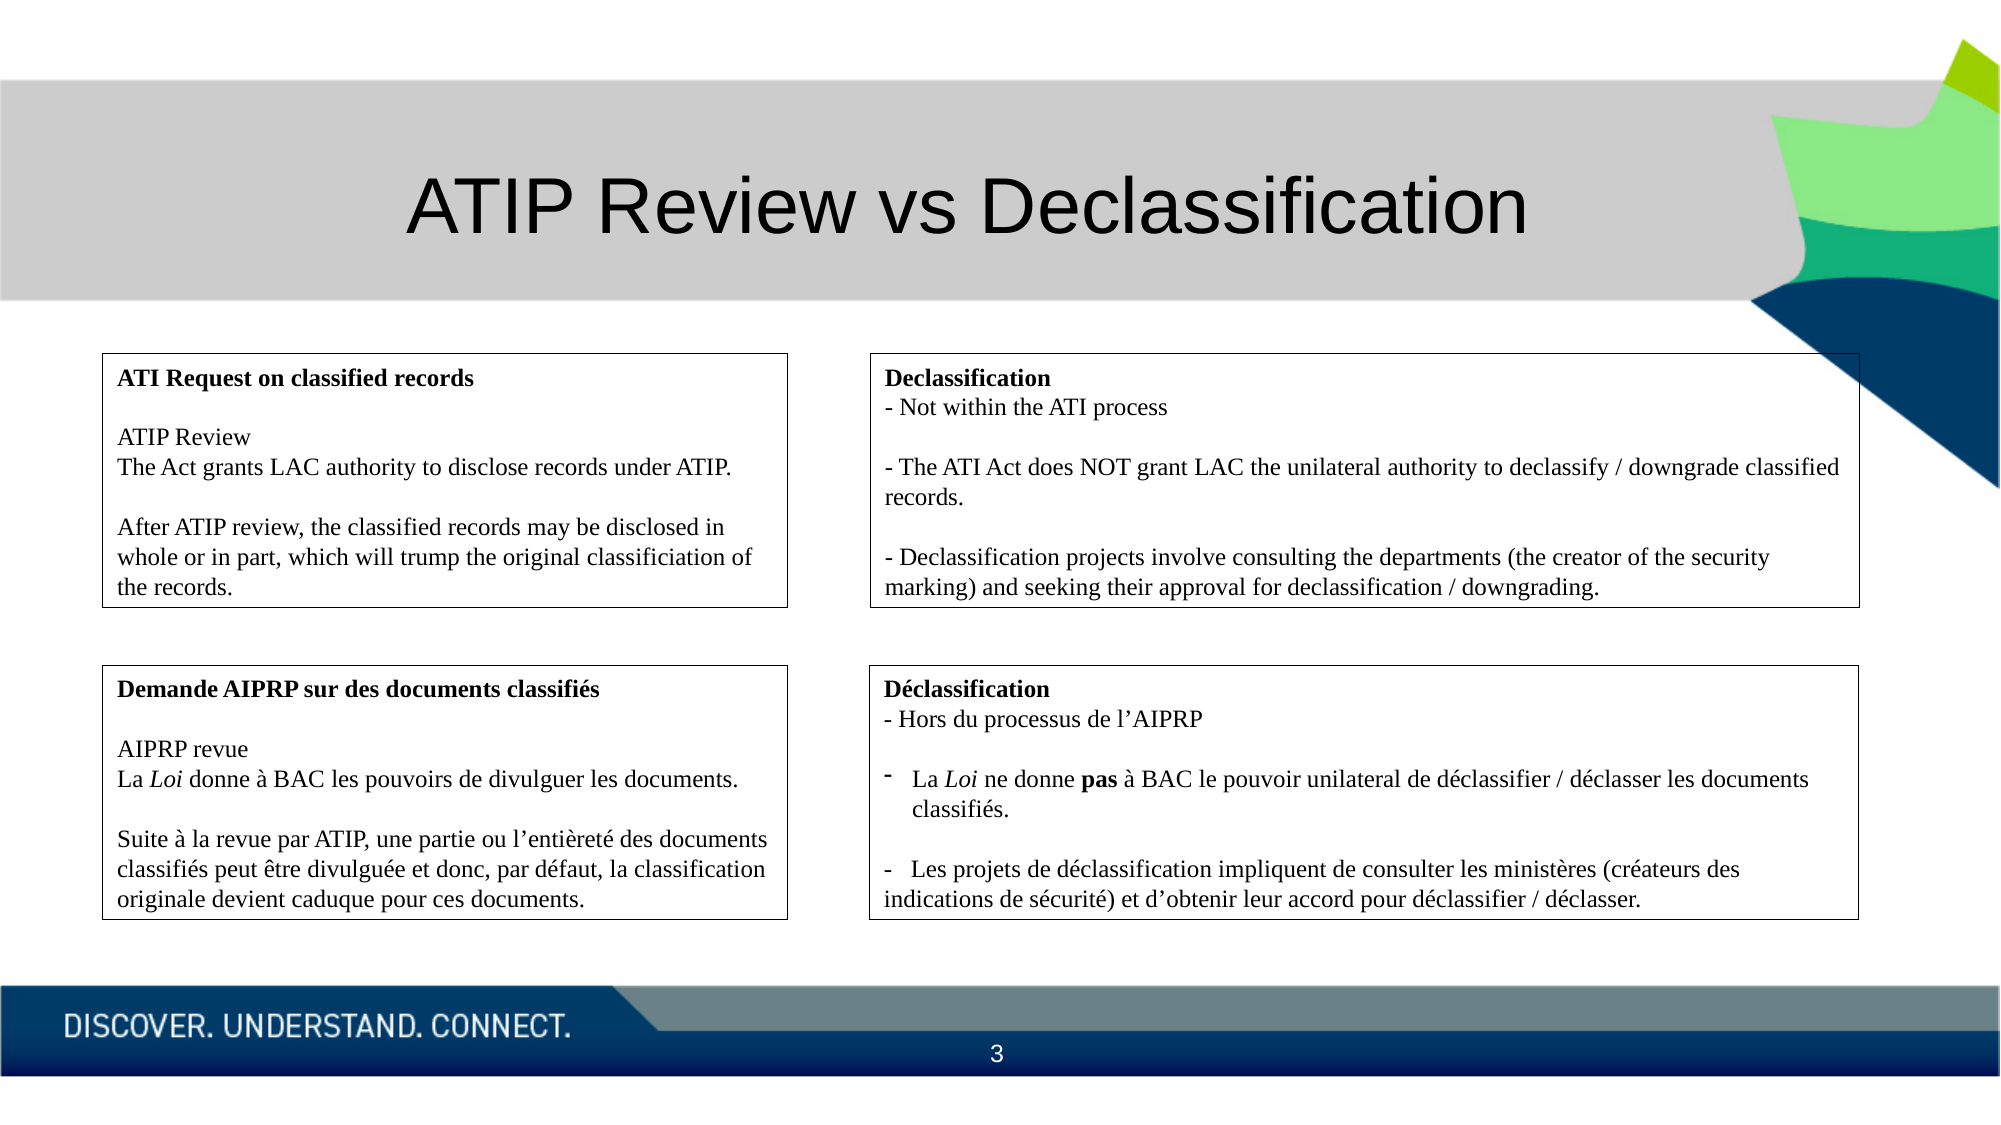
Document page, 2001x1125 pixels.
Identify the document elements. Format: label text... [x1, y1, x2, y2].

text_box Déclassification - Hors du processus de l’AIPRP La Loi ne donne pas à BAC le pouvoir unilateral de déclassifier / déclasser les documents classifiés. - Les projets de déclassification impliquent de consulter les ministères (créateurs des indications de sécurité) et d’obtenir leur accord pour déclassifier / déclasser. [869, 665, 1859, 920]
text_box Declassification - Not within the ATI process - The ATI Act does NOT grant LAC the unilateral authority to declassify / downgrade classified records. - Declassification projects involve consulting the departments (the creator of the security marking) and seeking their approval for declassification / downgrading. [870, 353, 1860, 608]
text_box ATI Request on classified records ATIP Review The Act grants LAC authority to disclose records under ATIP. After ATIP review, the classified records may be disclosed in whole or in part, which will trump the original classificiation of the records. [102, 353, 788, 608]
text_box Demande AIPRP sur des documents classifiés AIPRP revue La Loi donne à BAC les pouvoirs de divulguer les documents. Suite à la revue par ATIP, une partie ou l’entièreté des documents classifiés peut être divulguée et donc, par défaut, la classification originale devient caduque pour ces documents. [102, 665, 788, 920]
picture [0, 0, 2000, 1125]
title ATIP Review vs Declassification [181, 113, 1756, 291]
slide_number 3 [763, 1022, 1231, 1083]
